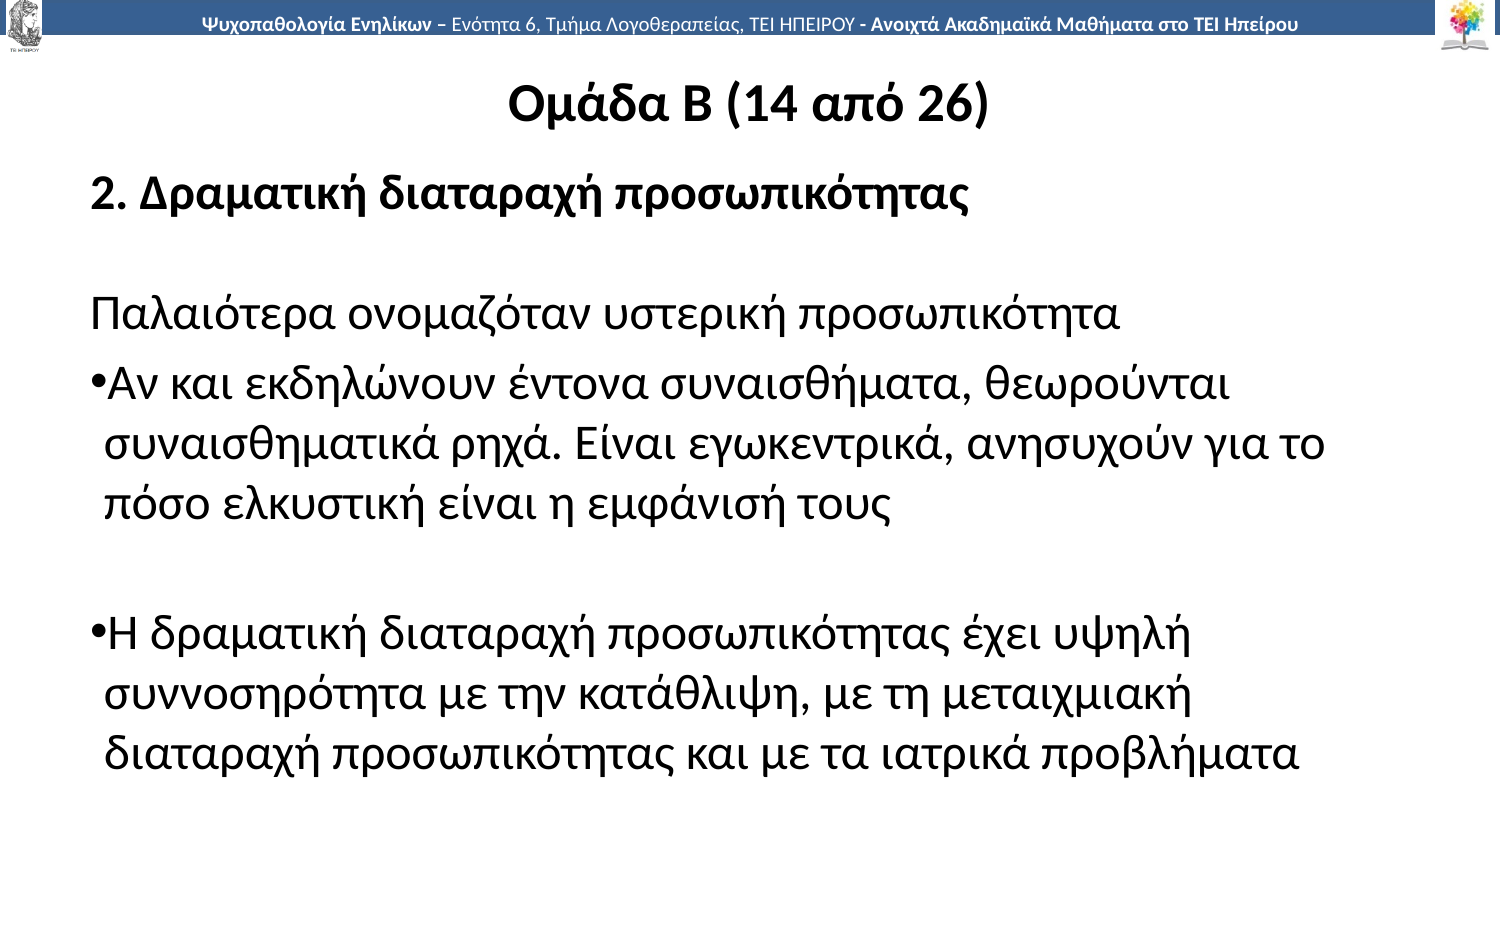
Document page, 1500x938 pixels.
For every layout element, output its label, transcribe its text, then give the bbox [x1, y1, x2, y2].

list 2. Δραματική διαταραχή προσωπικότητας Παλαιότερα ονομαζόταν υστερική προσωπικότητα Αν και εκδηλώνουν έντονα συναισθήματα, θεωρούνται συναισθηματικά ρηχά. Είναι εγωκεντρικά, ανησυχούν για το πόσο ελκυστική είναι η εμφάνισή τους Η δραματική διαταραχή προσωπικότητας έχει υψηλή συννοσηρότητα με την κατάθλιψη, με τη μεταιχμιακή διαταραχή προσωπικότητας και με τα ιατρικά προβλήματα [75, 152, 1425, 838]
picture [1435, 0, 1495, 52]
title Ομάδα Β (14 από 26) [75, 58, 1425, 141]
picture [6, 0, 42, 54]
